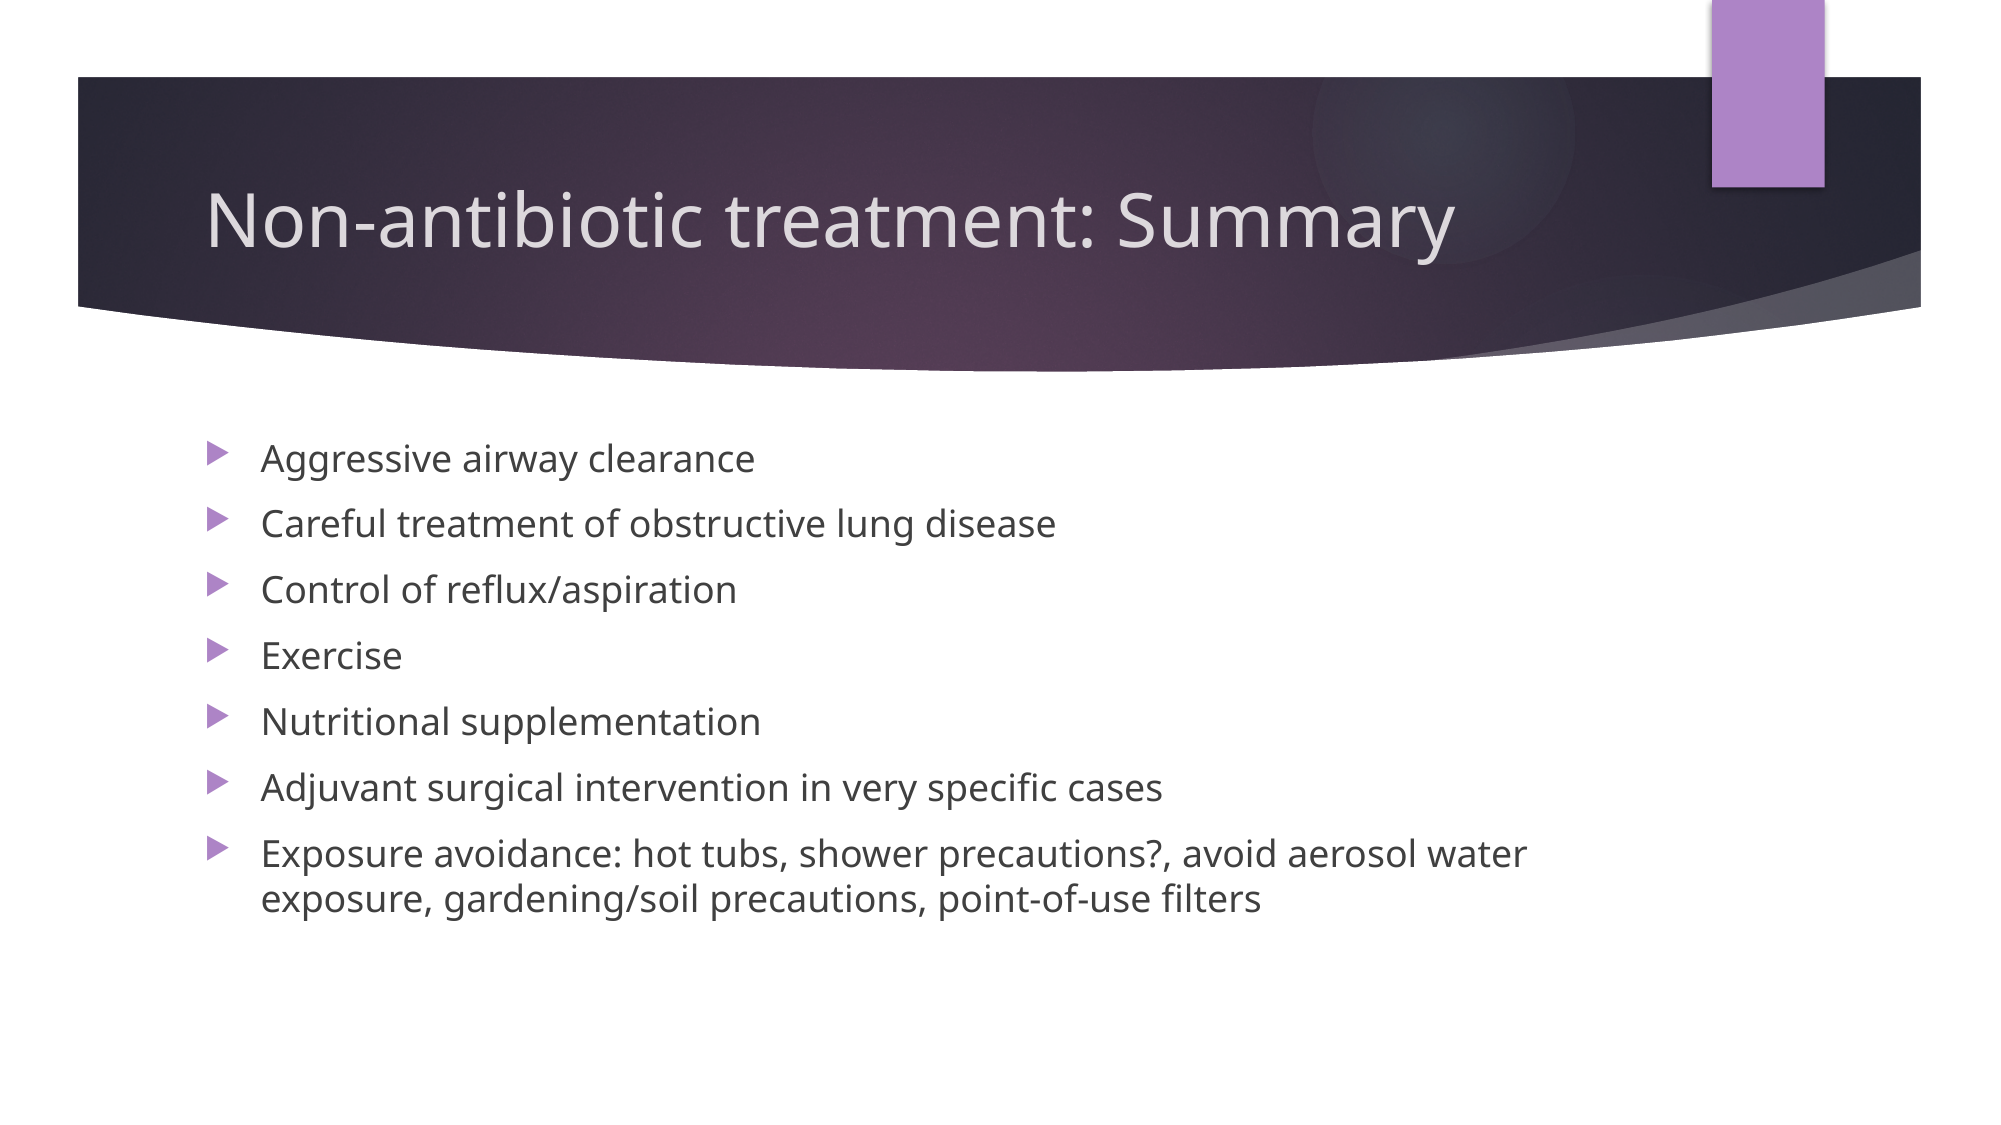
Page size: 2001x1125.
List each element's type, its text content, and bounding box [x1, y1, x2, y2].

title Non-antibiotic treatment: Summary [189, 159, 1627, 276]
list Aggressive airway clearance Careful treatment of obstructive lung disease Control of reflux/aspiration Exercise Nutritional supplementation Adjuvant surgical intervention in very specific cases Exposure avoidance: hot tubs, shower precautions?, avoid aerosol water exposure, gardening/soil precautions, point-of-use filters [189, 427, 1638, 1072]
